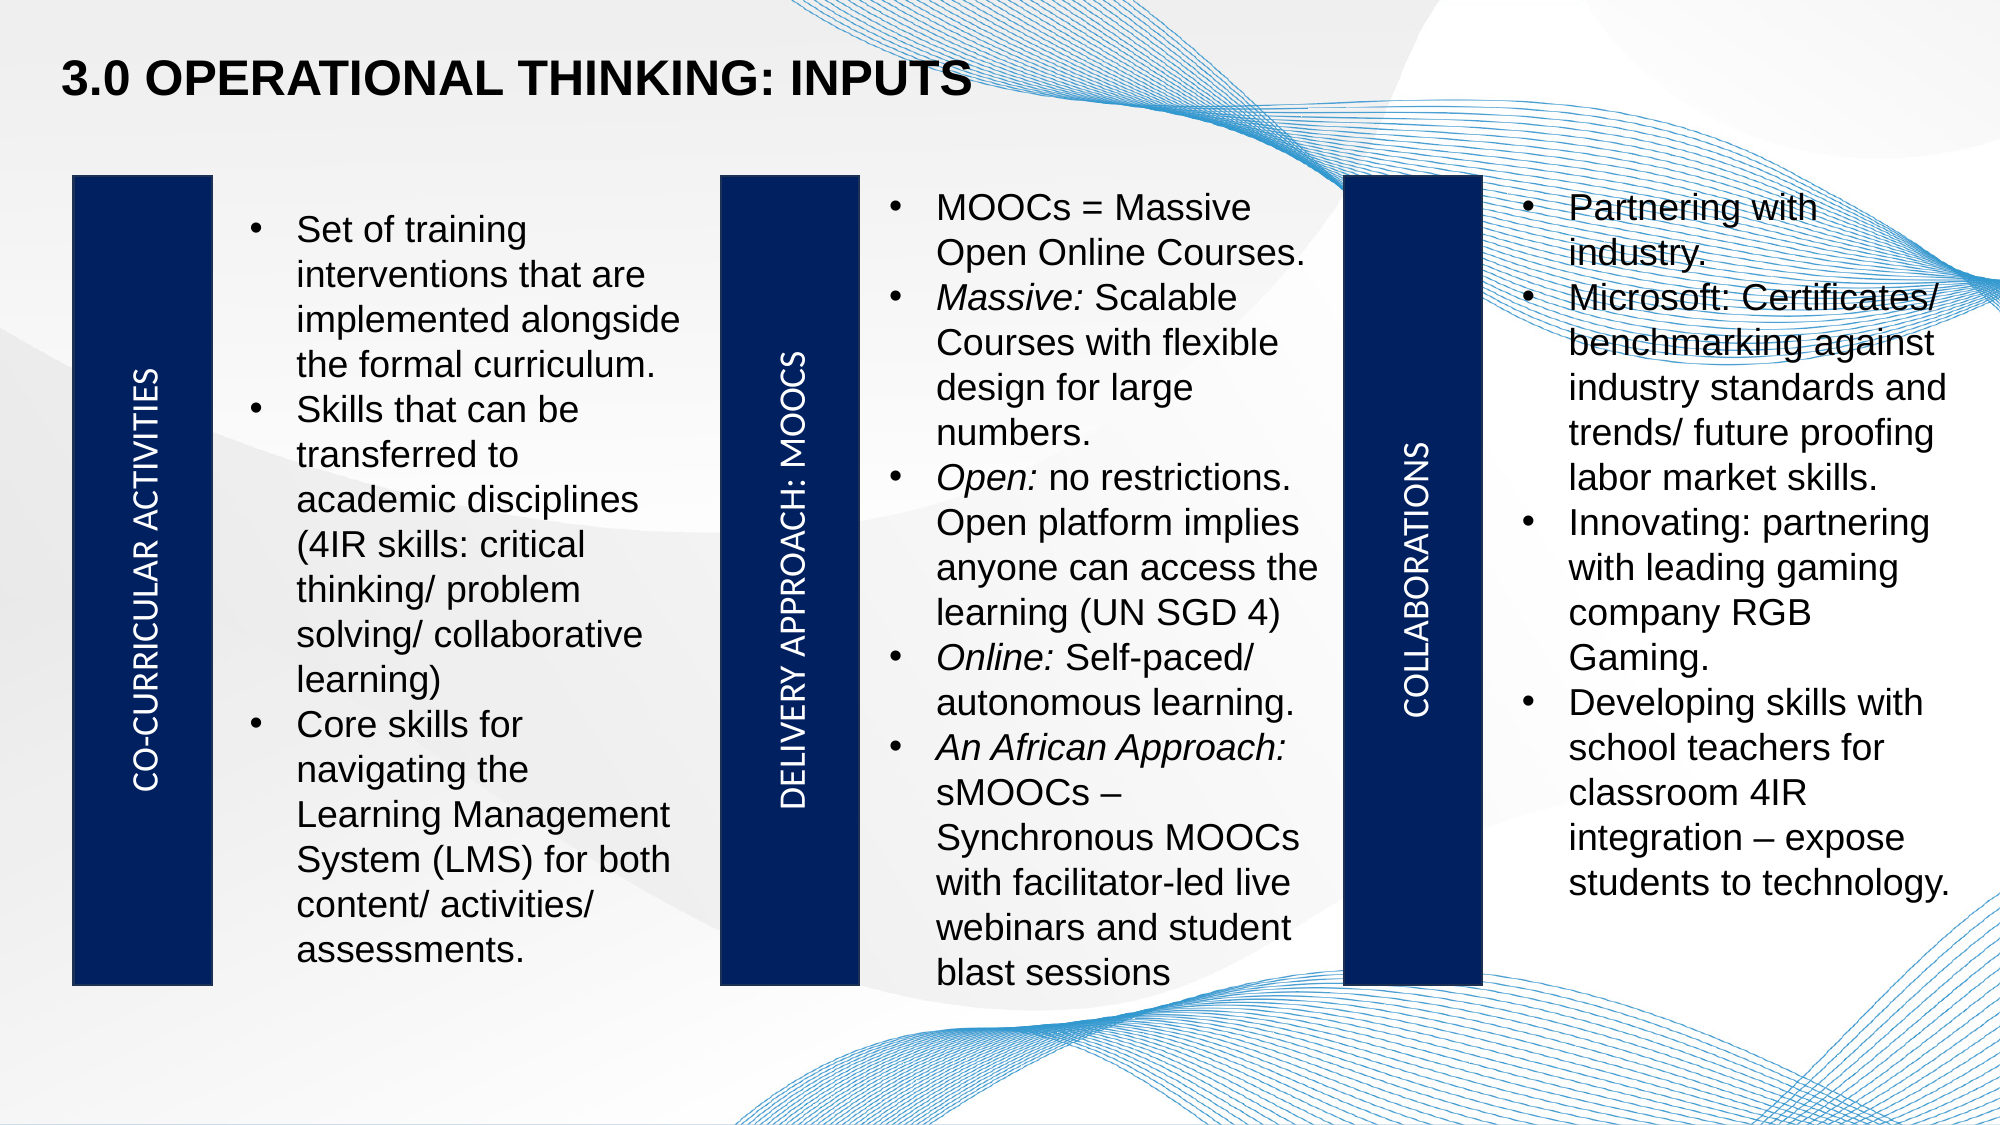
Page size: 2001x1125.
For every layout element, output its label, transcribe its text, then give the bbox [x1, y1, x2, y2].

text_box Partnering with industry. Microsoft: Certificates/ benchmarking against industry standards and trends/ future proofing labor market skills. Innovating: partnering with leading gaming company RGB Gaming. Developing skills with school teachers for classroom 4IR integration – expose students to technology. [1507, 175, 1977, 911]
text_box COLLABORATIONS [1343, 175, 1483, 986]
text_box MOOCs = Massive Open Online Courses. Massive: Scalable Courses with flexible design for large numbers. Open: no restrictions. Open platform implies anyone can access the learning (UN SGD 4) Online: Self-paced/ autonomous learning. An African Approach: sMOOCs – Synchronous MOOCs with facilitator-led live webinars and student blast sessions [874, 175, 1363, 1001]
text_box DELIVERY APPROACH: MOOCS [720, 175, 860, 986]
text_box 3.0 OPERATIONAL THINKING: INPUTS [46, 37, 1592, 113]
text_box Set of training interventions that are implemented alongside the formal curriculum. Skills that can be transferred to academic disciplines (4IR skills: critical thinking/ problem solving/ collaborative learning) Core skills for navigating the Learning Management System (LMS) for both content/ activities/ assessments. [234, 197, 698, 978]
picture [0, 0, 2000, 1125]
text_box CO-CURRICULAR ACTIVITIES [72, 175, 213, 986]
